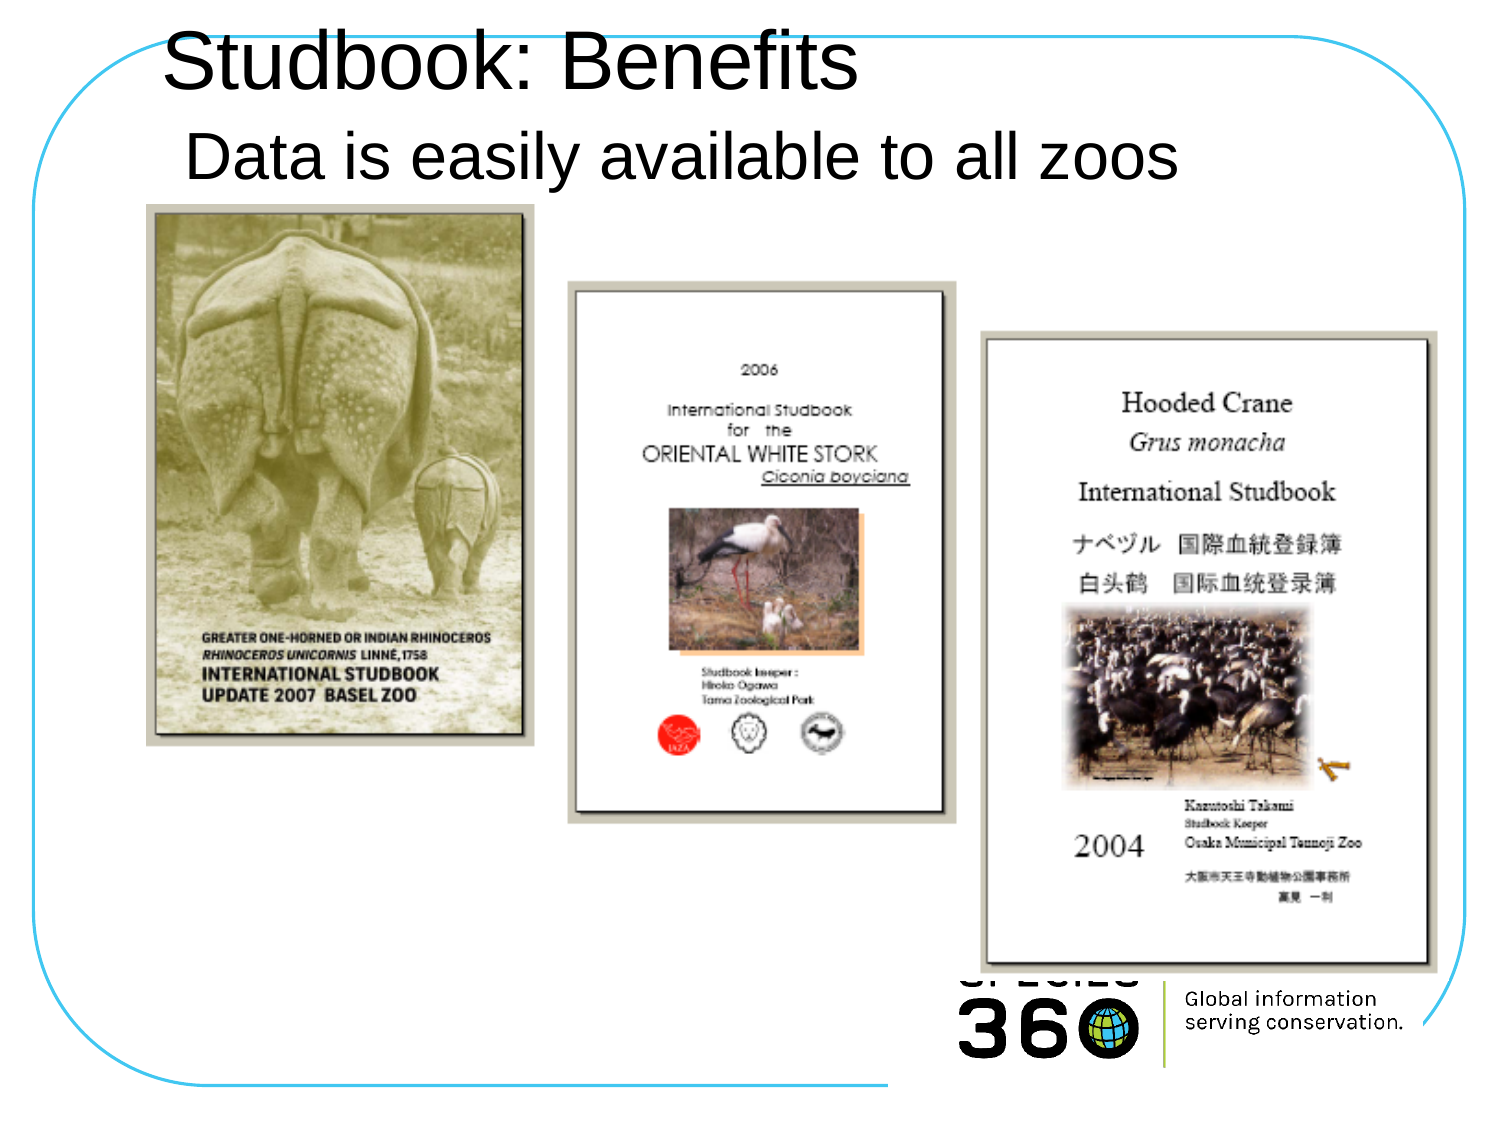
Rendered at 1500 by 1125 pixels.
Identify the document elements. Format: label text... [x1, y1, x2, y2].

text_box Studbook: Benefits Data is easily available to all zoos [146, 0, 1486, 215]
picture [146, 204, 1449, 1075]
